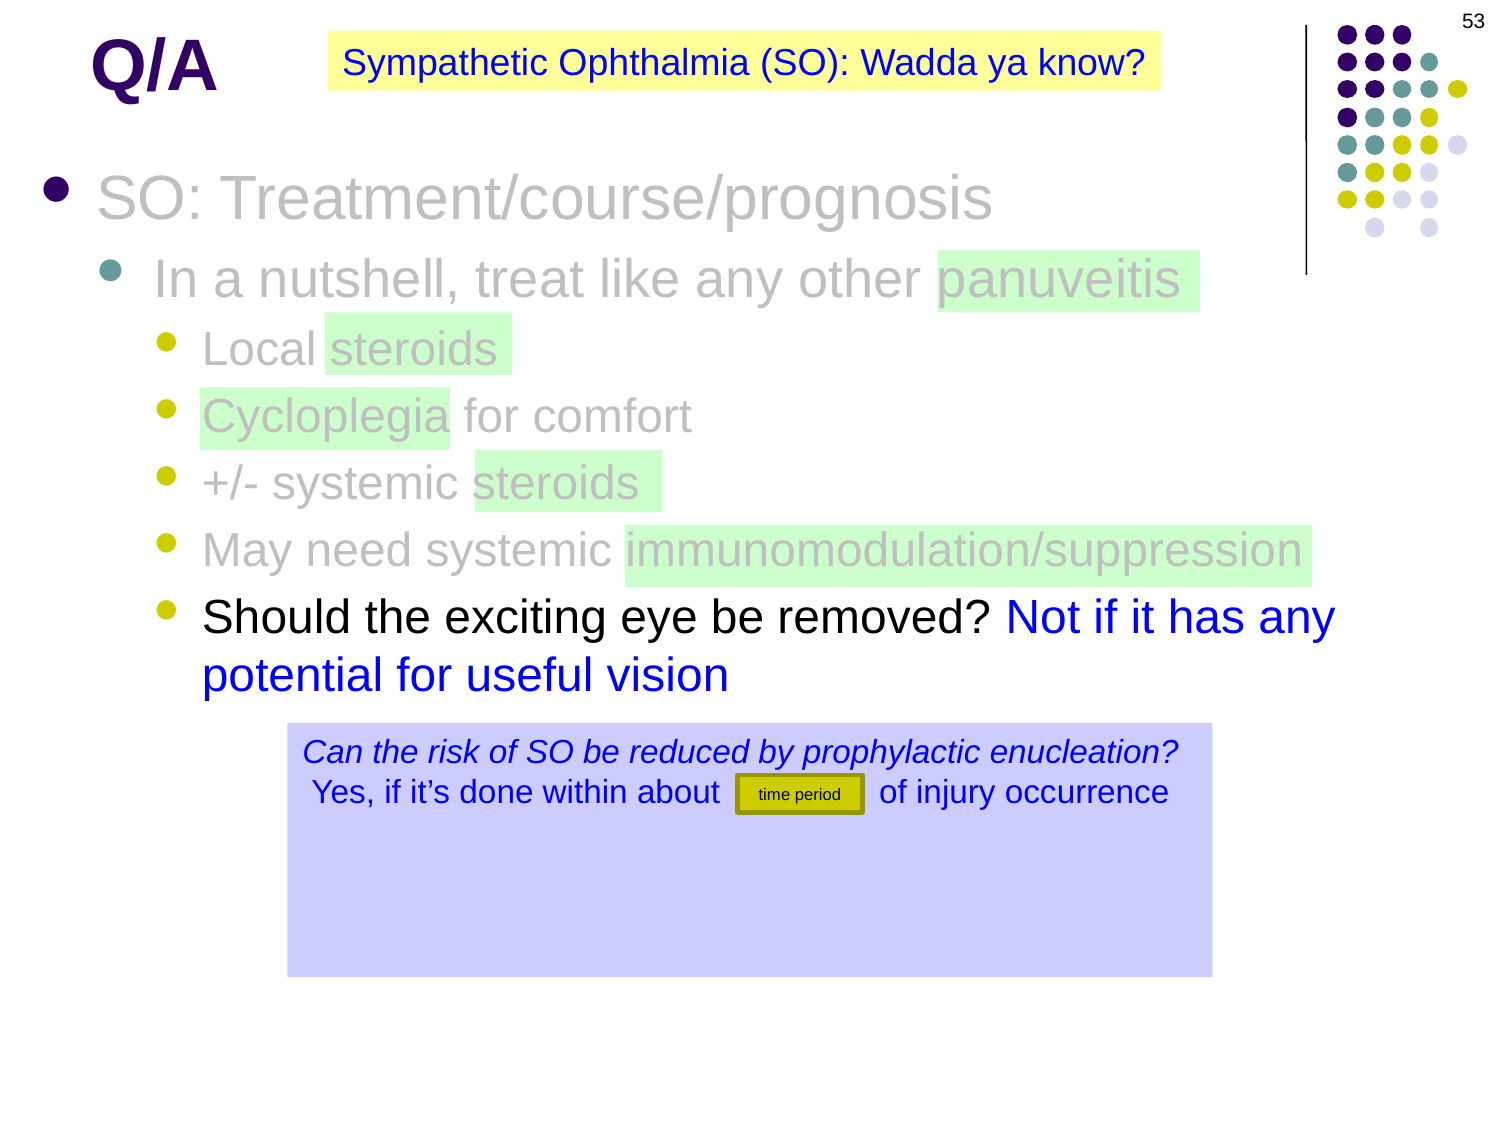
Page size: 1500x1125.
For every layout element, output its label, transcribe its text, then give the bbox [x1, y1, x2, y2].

slide_number 53 [1149, 0, 1500, 75]
text_box Can the risk of SO be reduced by prophylactic enucleation? Yes, if it’s done within about 2 weeks of injury occurrence Once the process commences, can the course (severity; duration, etc) be mitigated by enucleating the exciting eye? No [287, 722, 1213, 978]
list SO: Treatment/course/prognosis In a nutshell, treat like any other panuveitis Local steroids Cycloplegia for comfort +/- systemic steroids May need systemic immunomodulation/suppression Should the exciting eye be removed? Not if it has any potential for useful vision [24, 149, 1463, 1075]
text_box time period [735, 773, 865, 815]
title Q/A [75, 20, 1313, 113]
